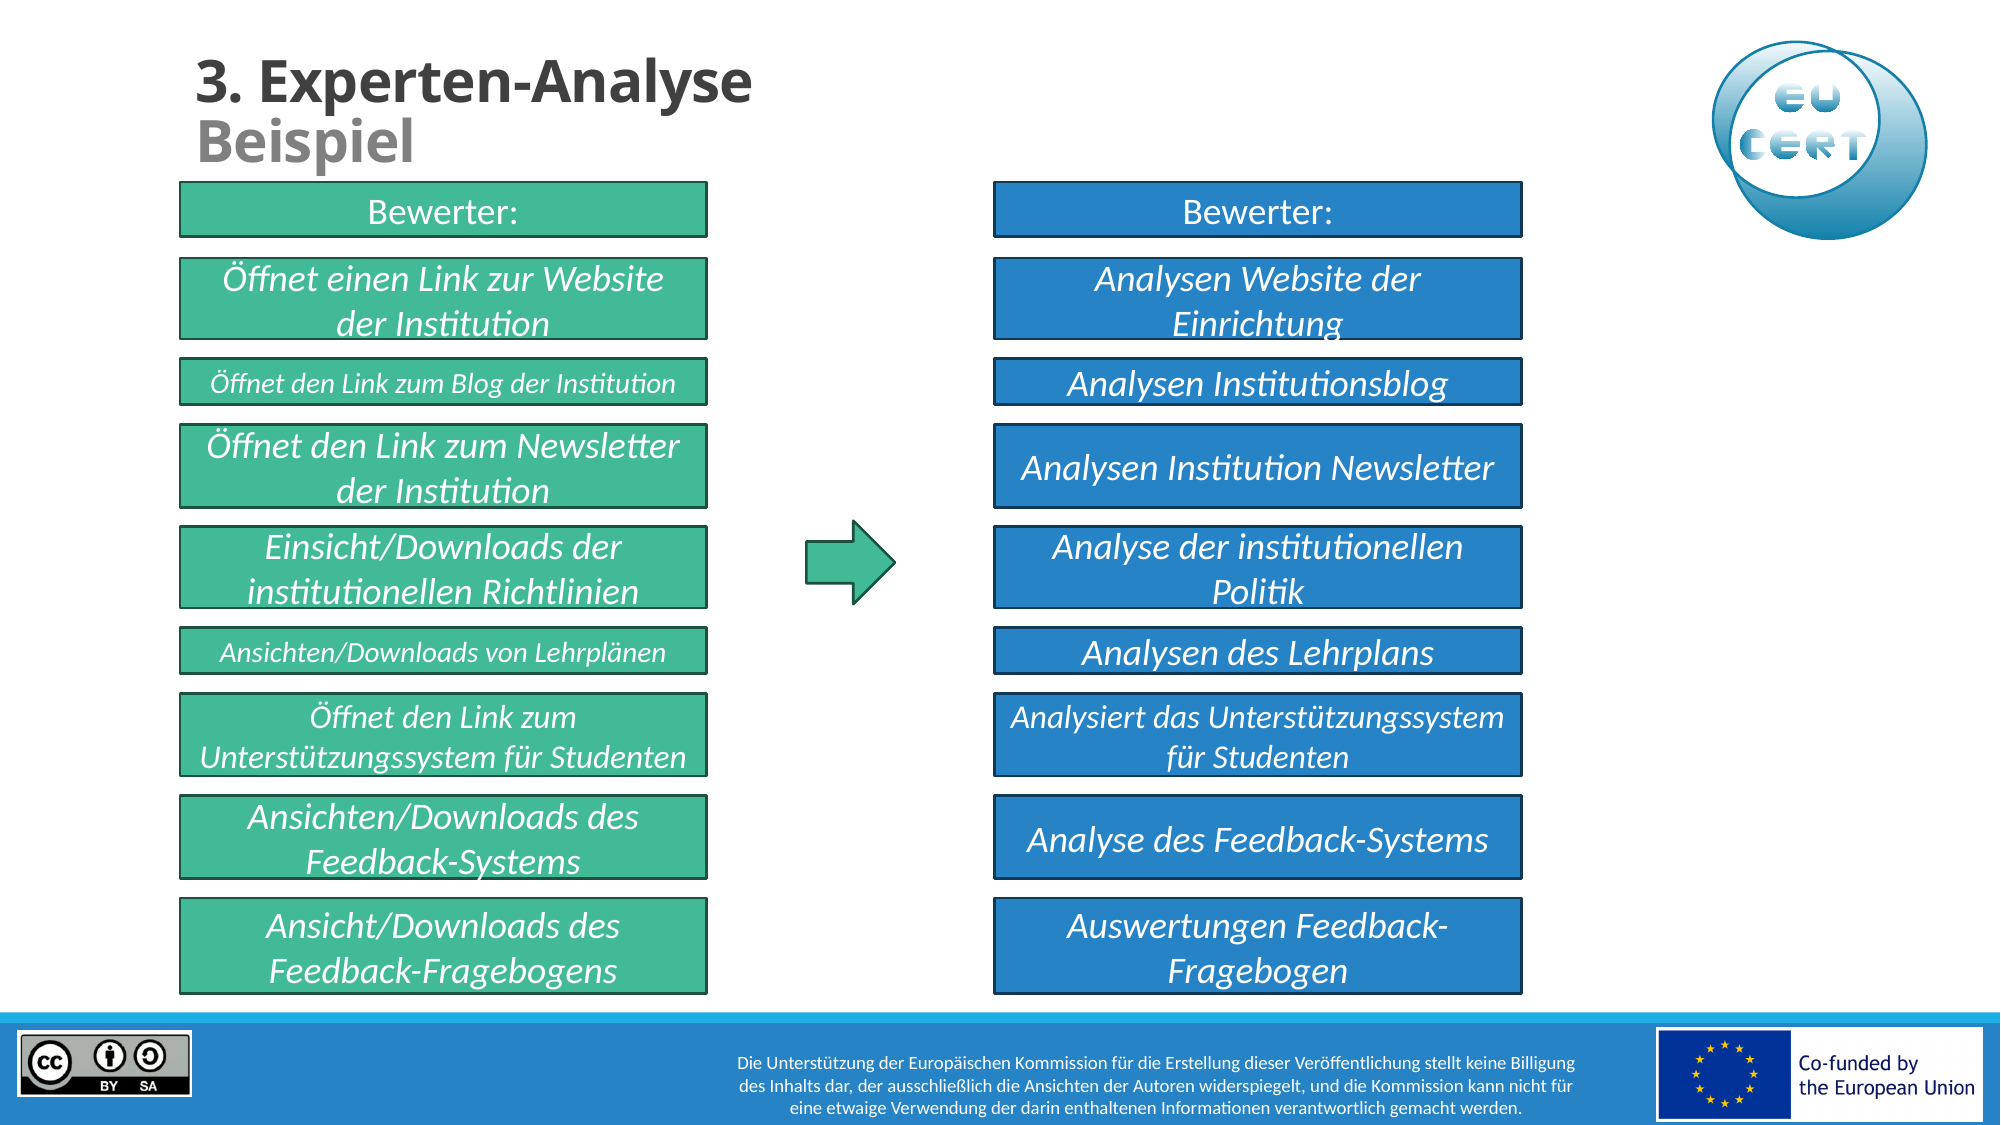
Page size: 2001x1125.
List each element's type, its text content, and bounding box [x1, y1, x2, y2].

text_box Analysen des Lehrplans [993, 626, 1523, 675]
text_box Einsicht/Downloads der institutionellen Richtlinien [179, 525, 708, 609]
text_box Öffnet den Link zum Unterstützungssystem für Studenten [179, 692, 708, 777]
text_box Analysen Institutionsblog [993, 357, 1523, 406]
text_box Öffnet einen Link zur Website der Institution [179, 257, 708, 340]
text_box Bewerter: [993, 181, 1523, 238]
text_box Ansichten/Downloads von Lehrplänen [179, 626, 708, 675]
text_box Öffnet den Link zum Newsletter der Institution [179, 423, 708, 509]
title 3. Experten-Analyse Beispiel [180, 47, 1830, 183]
text_box Bewerter: [179, 181, 708, 238]
text_box Ansicht/Downloads des Feedback-Fragebogens [179, 897, 708, 995]
text_box Öffnet den Link zum Blog der Institution [179, 357, 708, 406]
picture [1656, 1027, 1983, 1122]
text_box Analysen Institution Newsletter [993, 423, 1523, 509]
picture [17, 1030, 192, 1097]
text_box Analyse des Feedback-Systems [993, 794, 1523, 880]
text_box Analysen Website der Einrichtung [993, 257, 1523, 340]
text_box [805, 519, 896, 606]
text_box Ansichten/Downloads des Feedback-Systems [179, 794, 708, 880]
text_box Analyse der institutionellen Politik [993, 525, 1523, 609]
text_box Analysiert das Unterstützungssystem für Studenten [993, 692, 1523, 777]
text_box Auswertungen Feedback-Fragebogen [993, 897, 1523, 995]
